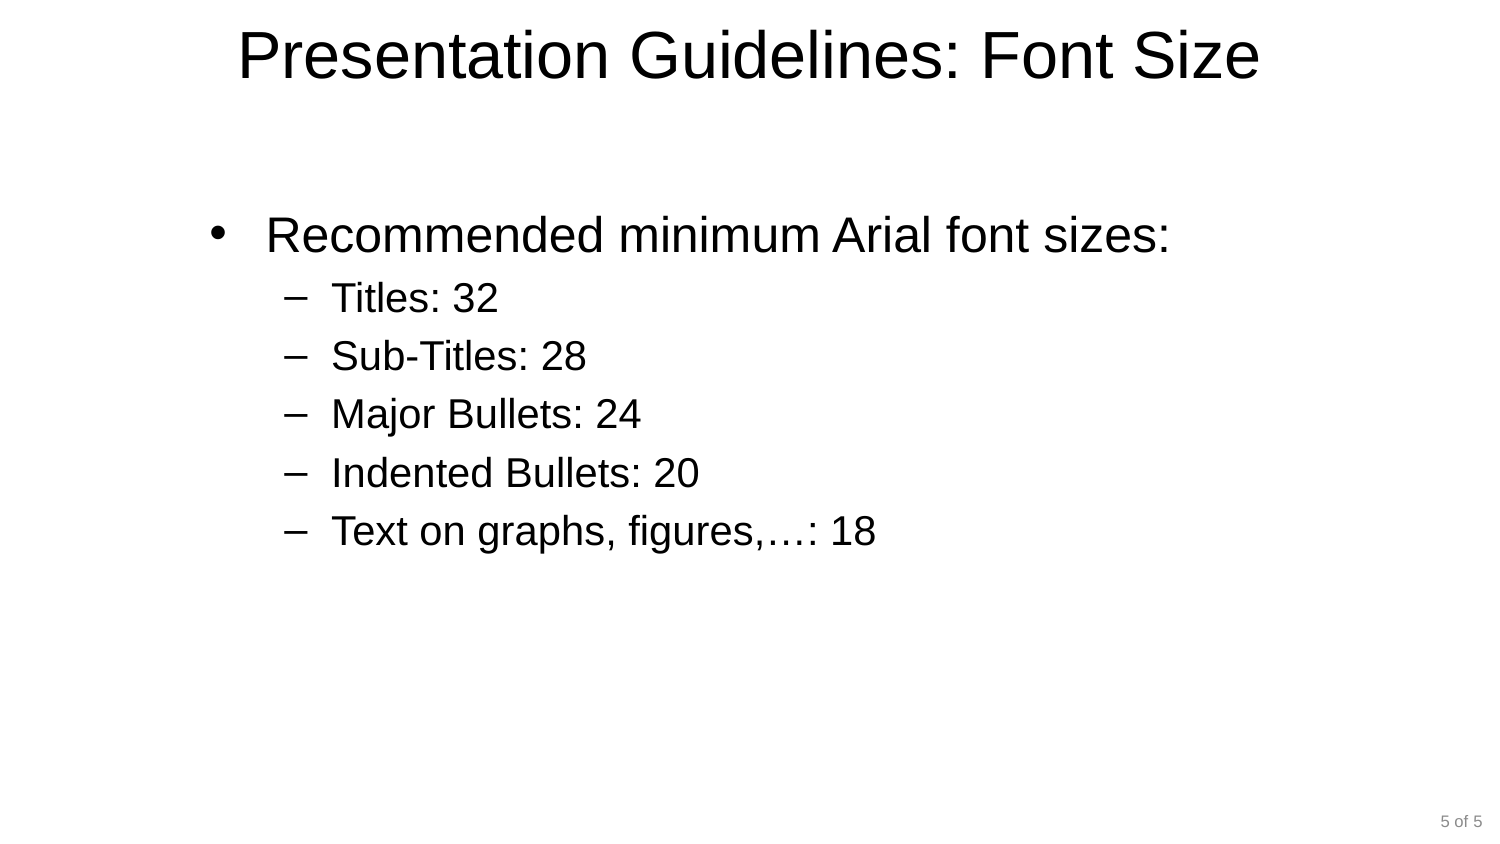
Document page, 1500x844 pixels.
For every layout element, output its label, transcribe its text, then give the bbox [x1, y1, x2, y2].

slide_number 5 of 5 [1147, 798, 1498, 844]
list Recommended minimum Arial font sizes: Titles: 32 Sub-Titles: 28 Major Bullets: 24 Indented Bullets: 20 Text on graphs, figures,…: 18 [194, 194, 1306, 650]
title Presentation Guidelines: Font Size [75, 0, 1425, 104]
